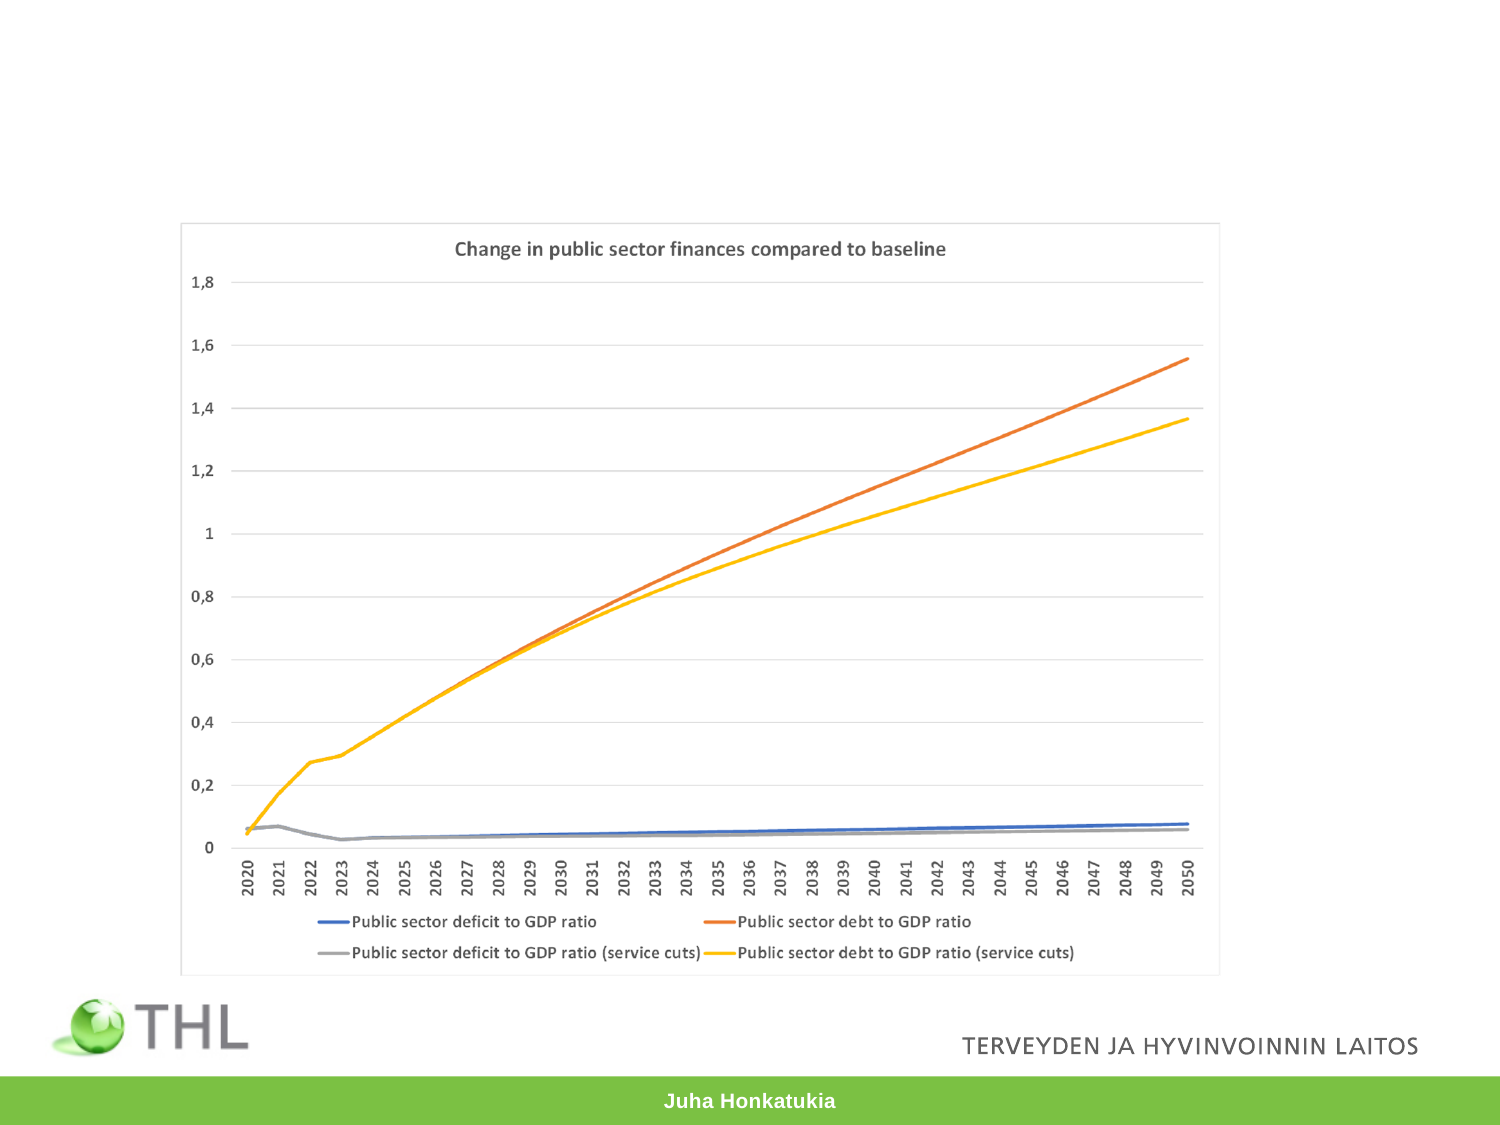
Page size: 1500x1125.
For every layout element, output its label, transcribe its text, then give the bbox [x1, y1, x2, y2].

picture [179, 221, 1221, 977]
picture [24, 983, 275, 1067]
footer Juha Honkatukia [253, 1082, 1247, 1118]
